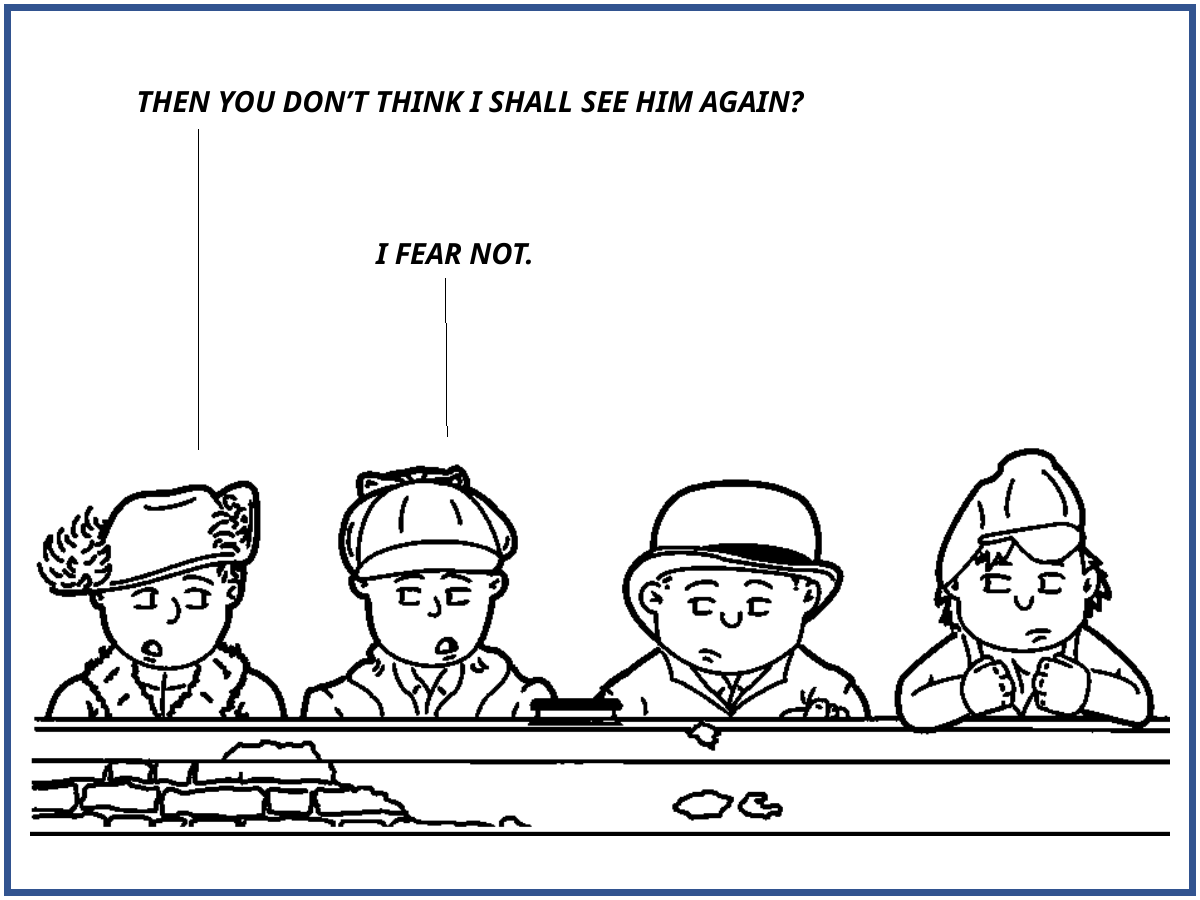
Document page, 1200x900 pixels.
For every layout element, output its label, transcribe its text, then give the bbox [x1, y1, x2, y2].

text_box I FEAR NOT. [320, 228, 590, 307]
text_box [29, 307, 1170, 836]
text_box THEN YOU DON’T THINK I SHALL SEE HIM AGAIN? [48, 75, 892, 125]
